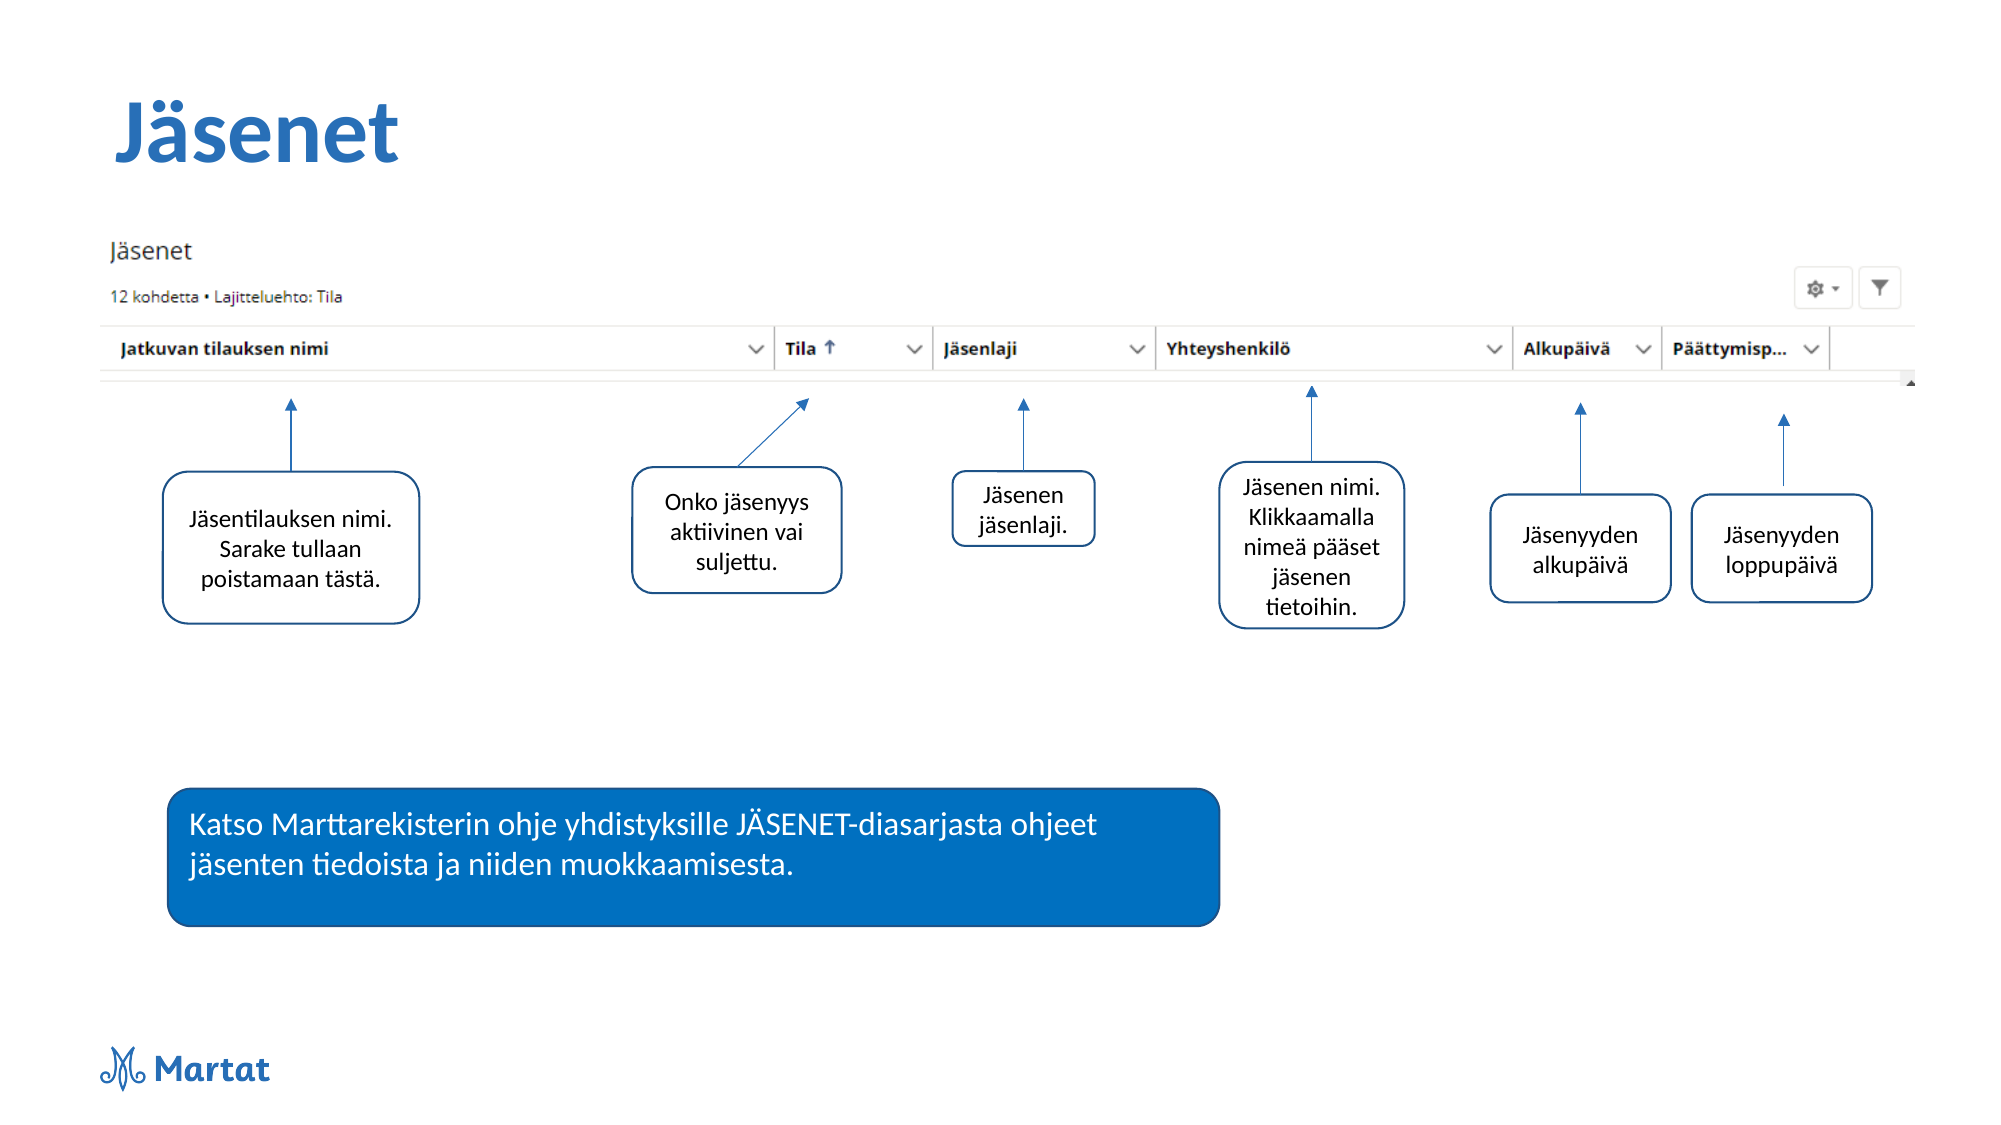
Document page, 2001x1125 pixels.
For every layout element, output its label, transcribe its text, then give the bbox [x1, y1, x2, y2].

text_box Jäsenyyden alkupäivä [1489, 493, 1672, 604]
text_box Katso Marttarekisterin ohje yhdistyksille JÄSENET-diasarjasta ohjeet jäsenten tiedoista ja niiden muokkaamisesta. [166, 787, 1221, 928]
text_box Jäsenen jäsenlaji. [951, 470, 1096, 547]
text_box Jäsentilauksen nimi. Sarake tullaan poistamaan tästä. [161, 470, 421, 625]
text_box Jäsenyyden loppupäivä [1690, 493, 1874, 604]
title Jäsenet [100, 59, 1417, 191]
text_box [736, 398, 810, 468]
picture [100, 226, 1915, 386]
picture [100, 1046, 270, 1103]
text_box Jäsenen nimi. Klikkaamalla nimeä pääset jäsenen tietoihin. [1218, 460, 1406, 630]
text_box Onko jäsenyys aktiivinen vai suljettu. [631, 466, 843, 595]
